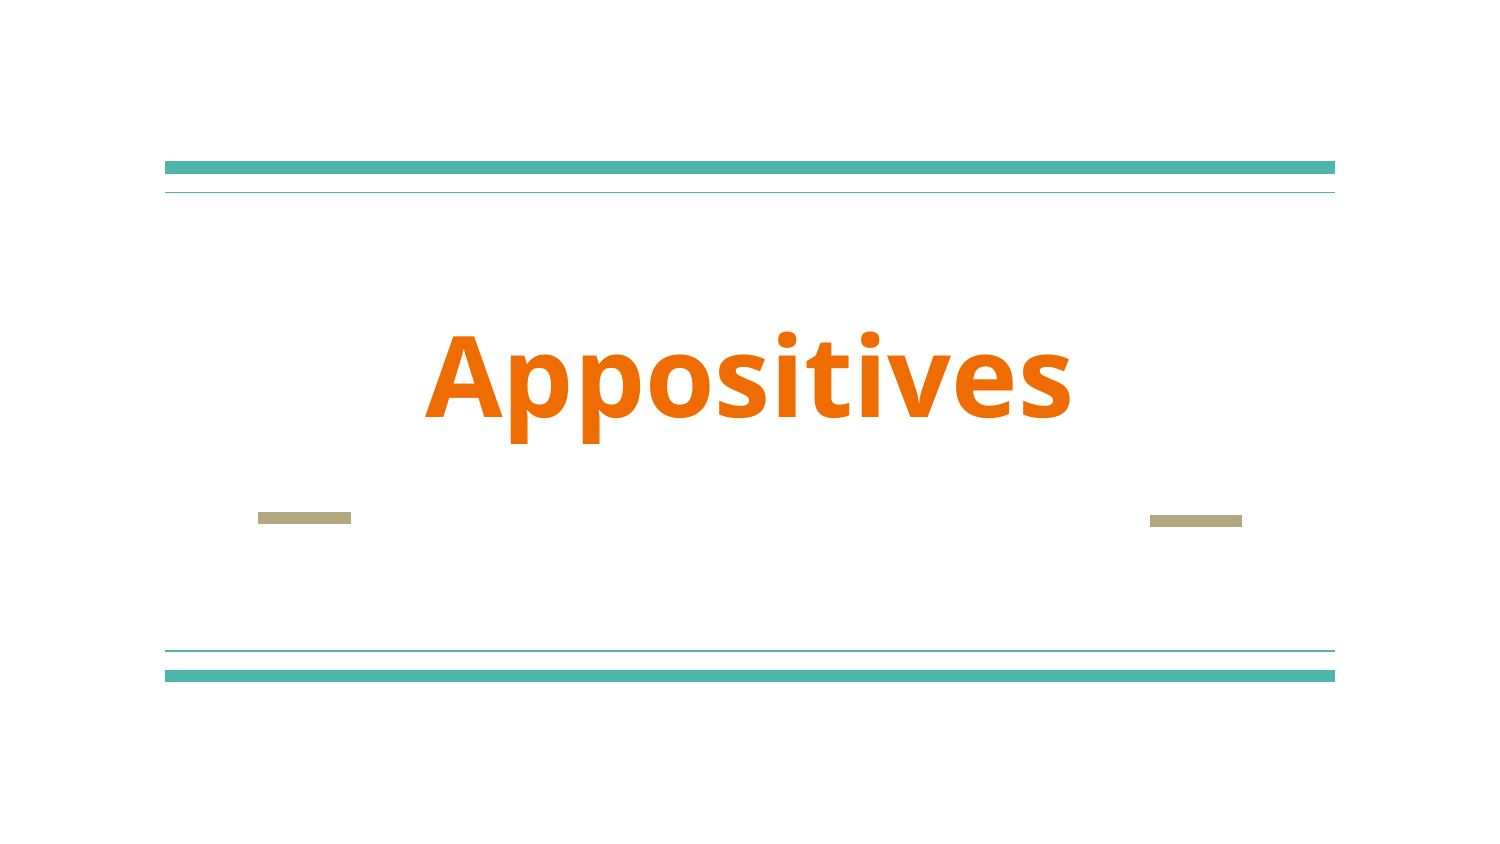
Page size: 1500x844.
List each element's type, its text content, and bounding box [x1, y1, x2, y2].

title Appositives [164, 287, 1336, 456]
